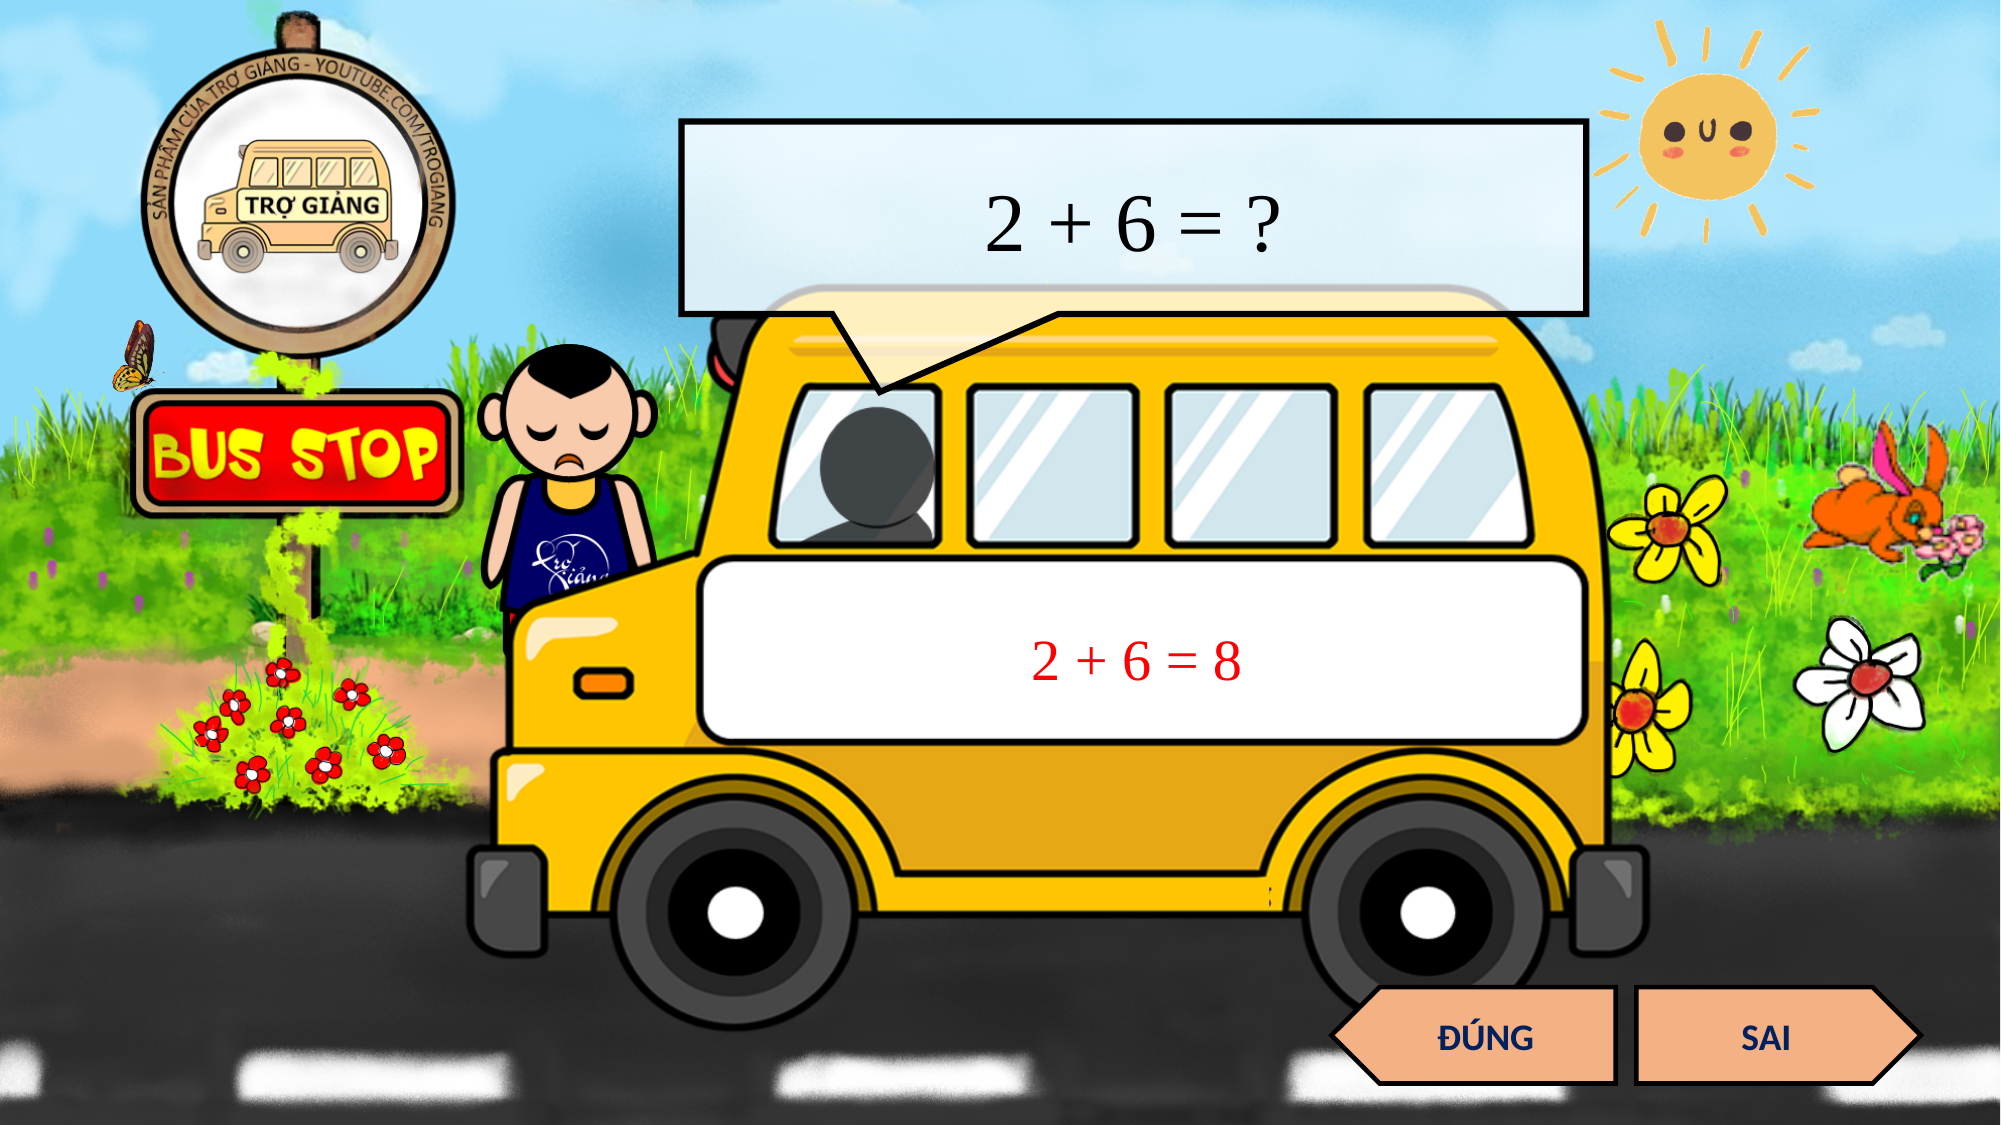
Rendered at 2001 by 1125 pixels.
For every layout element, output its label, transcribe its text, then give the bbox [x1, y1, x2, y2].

text_box 2 + 6 = ? [680, 120, 1588, 276]
text_box SAI [1635, 986, 1923, 1085]
picture [0, 0, 2001, 1125]
text_box ĐÚNG [1330, 1036, 1617, 1085]
